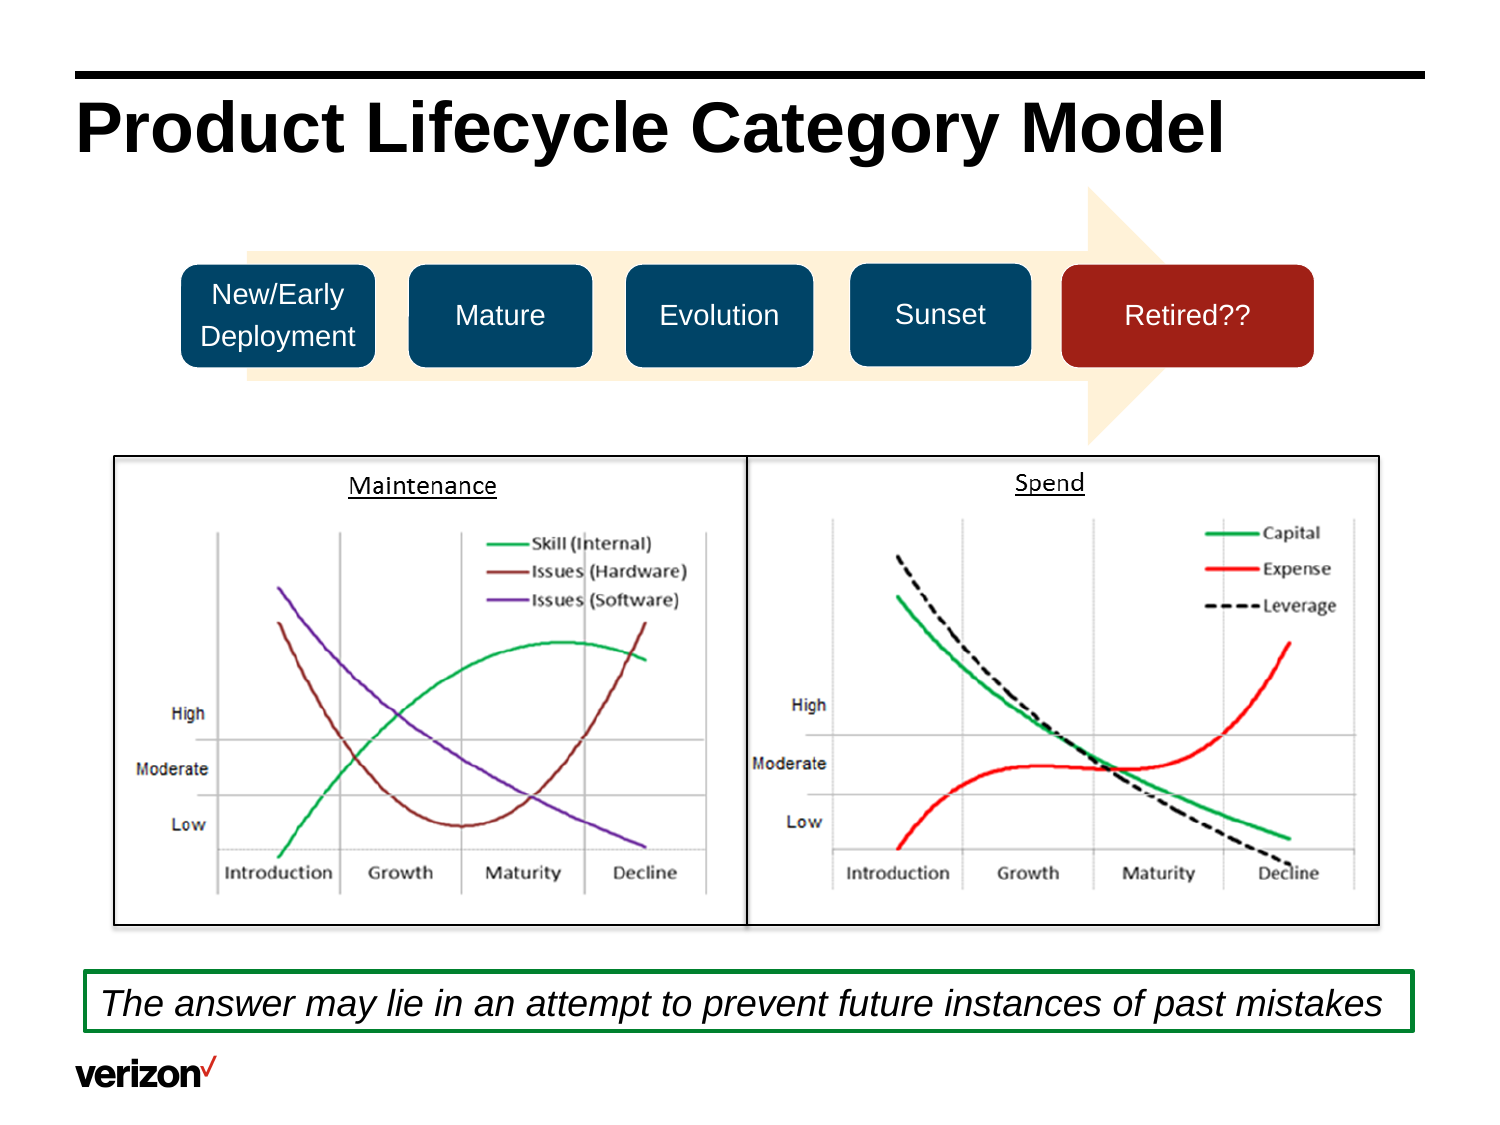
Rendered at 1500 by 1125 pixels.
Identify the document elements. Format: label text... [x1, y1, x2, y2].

title Product Lifecycle Category Model [74, 97, 1308, 168]
picture [58, 1038, 234, 1105]
text_box The answer may lie in an attempt to prevent future instances of past mistakes [84, 971, 1413, 1031]
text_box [176, 186, 1319, 446]
picture [106, 452, 1386, 936]
